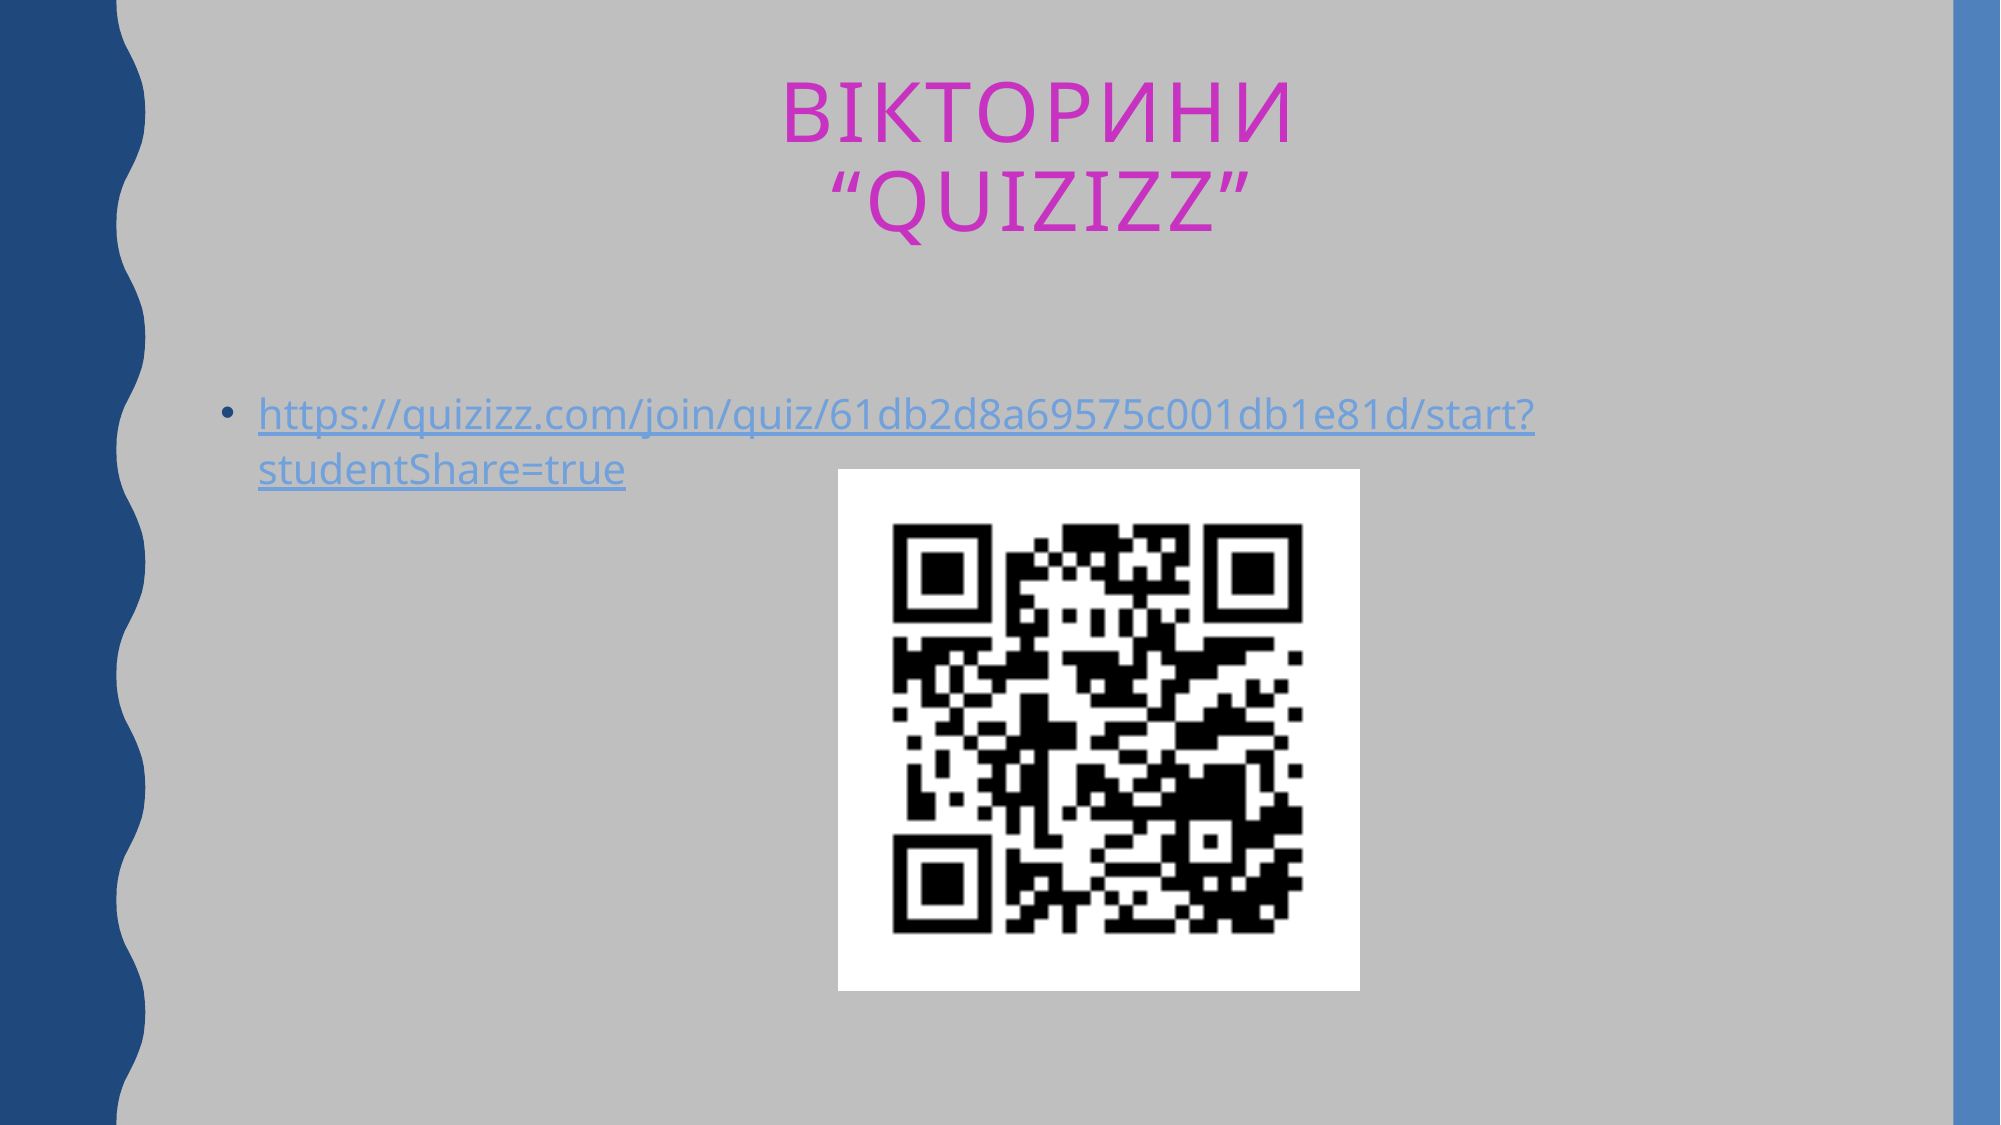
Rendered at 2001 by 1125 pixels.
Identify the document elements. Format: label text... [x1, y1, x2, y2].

picture [838, 469, 1360, 991]
list https://quizizz.com/join/quiz/61db2d8a69575c001db1e81d/start?studentShare=true [205, 375, 1875, 965]
title Вікторини “Quizizz” [205, 62, 1875, 308]
